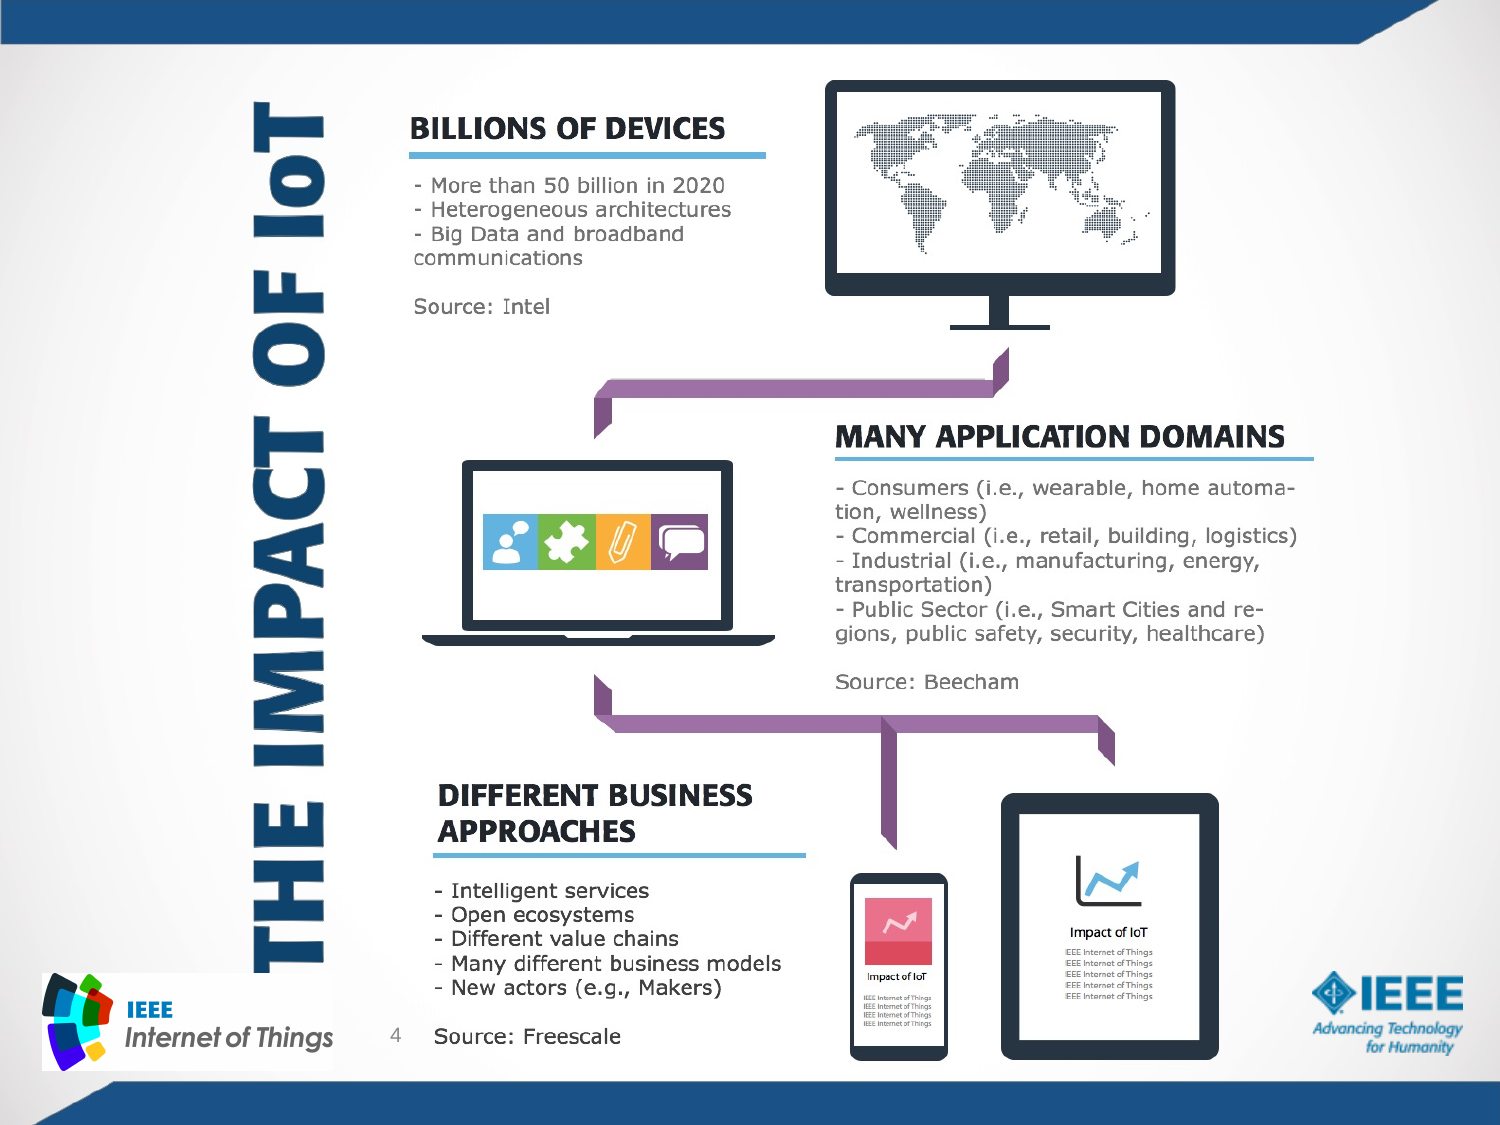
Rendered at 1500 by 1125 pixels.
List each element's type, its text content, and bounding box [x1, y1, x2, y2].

picture [0, 0, 1500, 1125]
slide_number 4 [375, 1004, 488, 1065]
